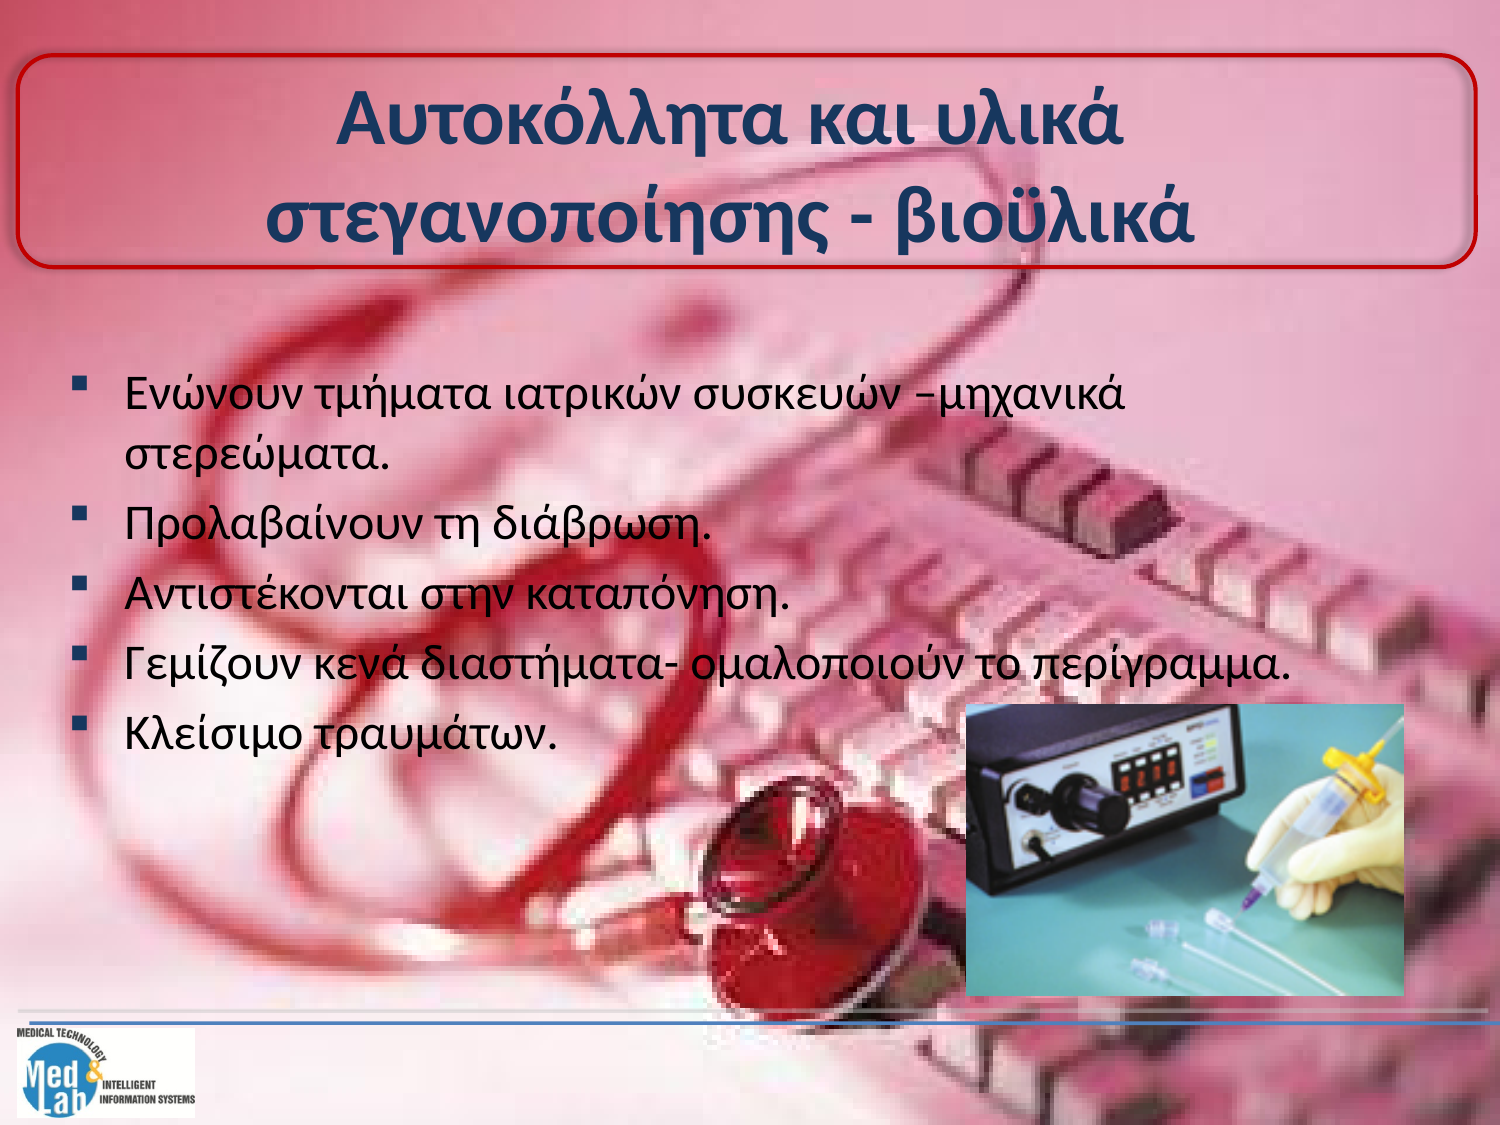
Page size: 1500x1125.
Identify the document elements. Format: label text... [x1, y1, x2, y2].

picture [0, 0, 1500, 1125]
text_box Ενώνουν τμήματα ιατρικών συσκευών –μηχανικά στερεώματα. Προλαβαίνουν τη διάβρωση. Αντιστέκονται στην καταπόνηση. Γεμίζουν κενά διαστήματα- ομαλοποιούν το περίγραμμα. Κλείσιμο τραυμάτων. [53, 351, 1403, 1076]
text_box [15, 53, 1478, 270]
